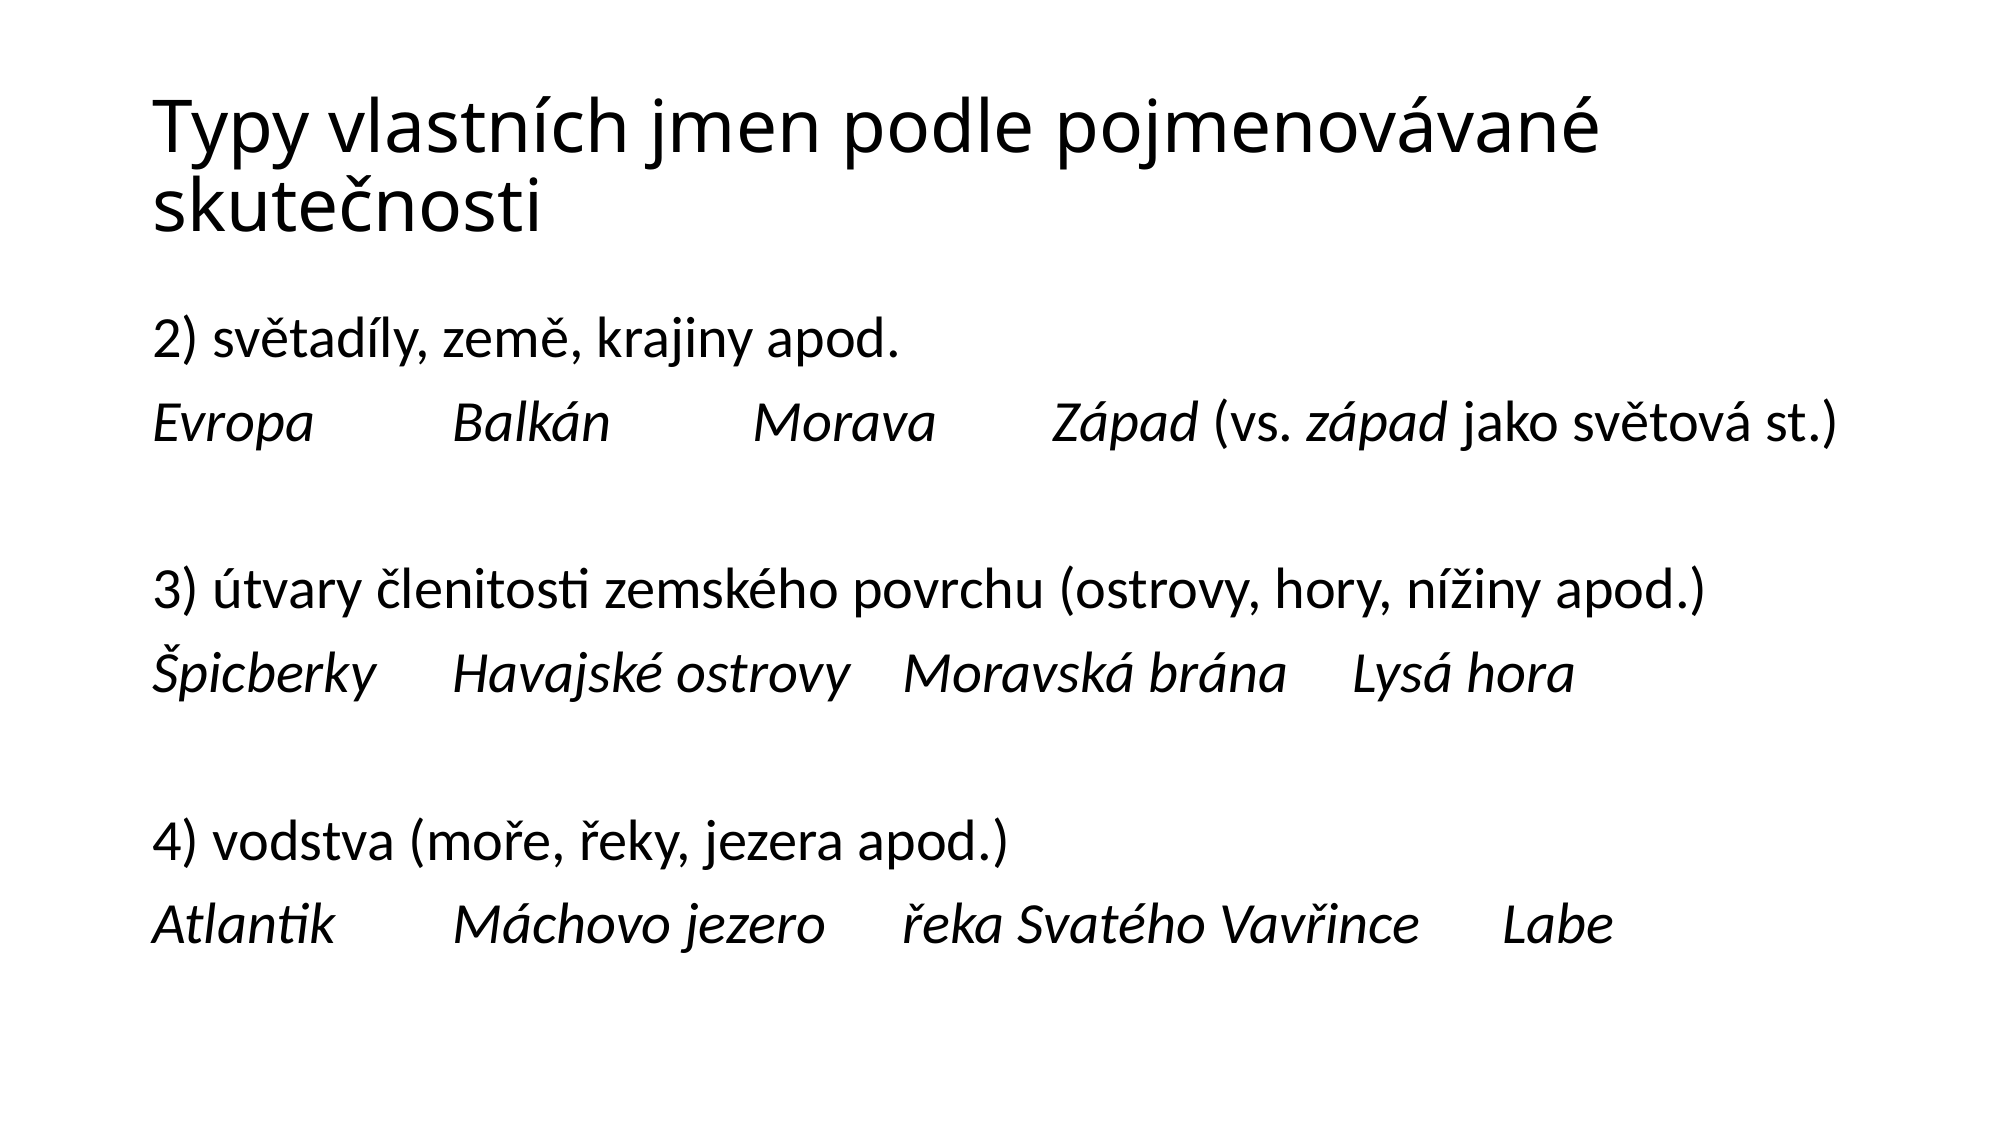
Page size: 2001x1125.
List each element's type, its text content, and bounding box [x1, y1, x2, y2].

title Typy vlastních jmen podle pojmenovávané skutečnosti [137, 59, 1863, 278]
list 2) světadíly, země, krajiny apod. Evropa Balkán Morava Západ (vs. západ jako světová st.) 3) útvary členitosti zemského povrchu (ostrovy, hory, nížiny apod.) Špicberky Havajské ostrovy Moravská brána Lysá hora 4) vodstva (moře, řeky, jezera apod.) Atlantik Máchovo jezero řeka Svatého Vavřince Labe [137, 299, 1863, 1014]
